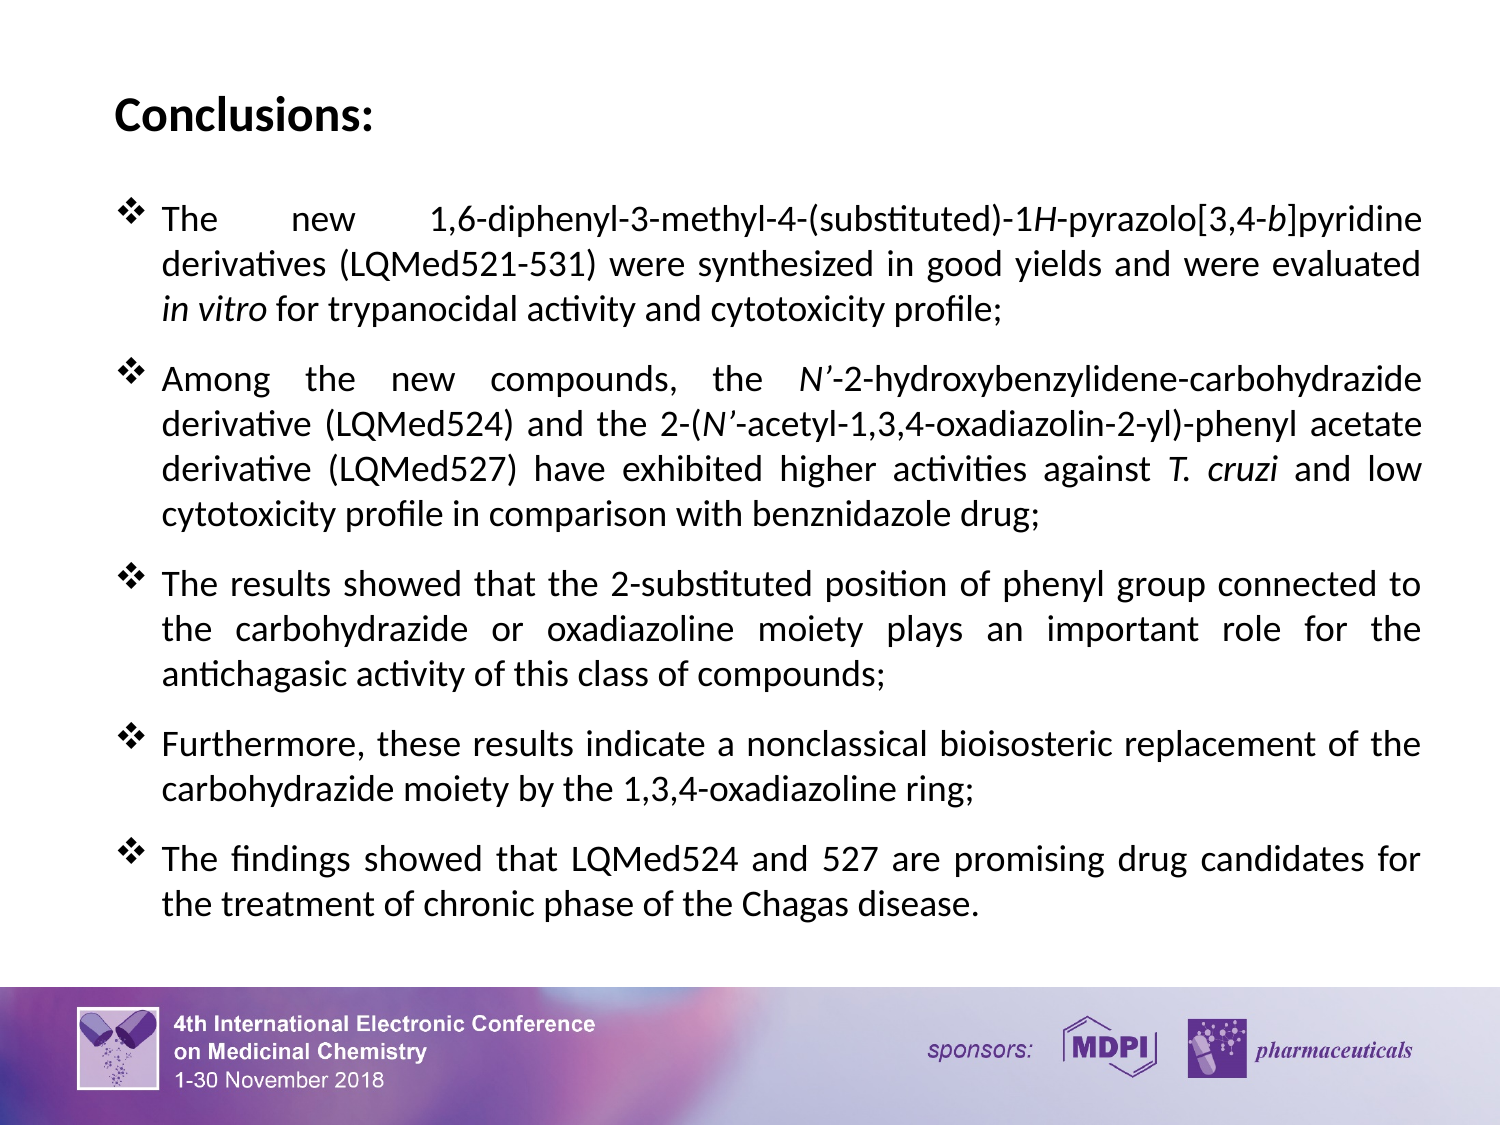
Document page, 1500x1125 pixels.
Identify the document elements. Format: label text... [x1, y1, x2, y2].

text_box Conclusions: The new 1,6-diphenyl-3-methyl-4-(substituted)-1H-pyrazolo[3,4-b]pyridine derivatives (LQMed521-531) were synthesized in good yields and were evaluated in vitro for trypanocidal activity and cytotoxicity profile; Among the new compounds, the N’-2-hydroxybenzylidene-carbohydrazide derivative (LQMed524) and the 2-(N’-acetyl-1,3,4-oxadiazolin-2-yl)-phenyl acetate derivative (LQMed527) have exhibited higher activities against T. cruzi and low cytotoxicity profile in comparison with benznidazole drug; The results showed that the 2-substituted position of phenyl group connected to the carbohydrazide or oxadiazoline moiety plays an important role for the antichagasic activity of this class of compounds; Furthermore, these results indicate a nonclassical bioisosteric replacement of the carbohydrazide moiety by the 1,3,4-oxadiazoline ring; The findings showed that LQMed524 and 527 are promising drug candidates for the treatment of chronic phase of the Chagas disease. [99, 73, 1438, 931]
picture [0, 987, 1500, 1125]
